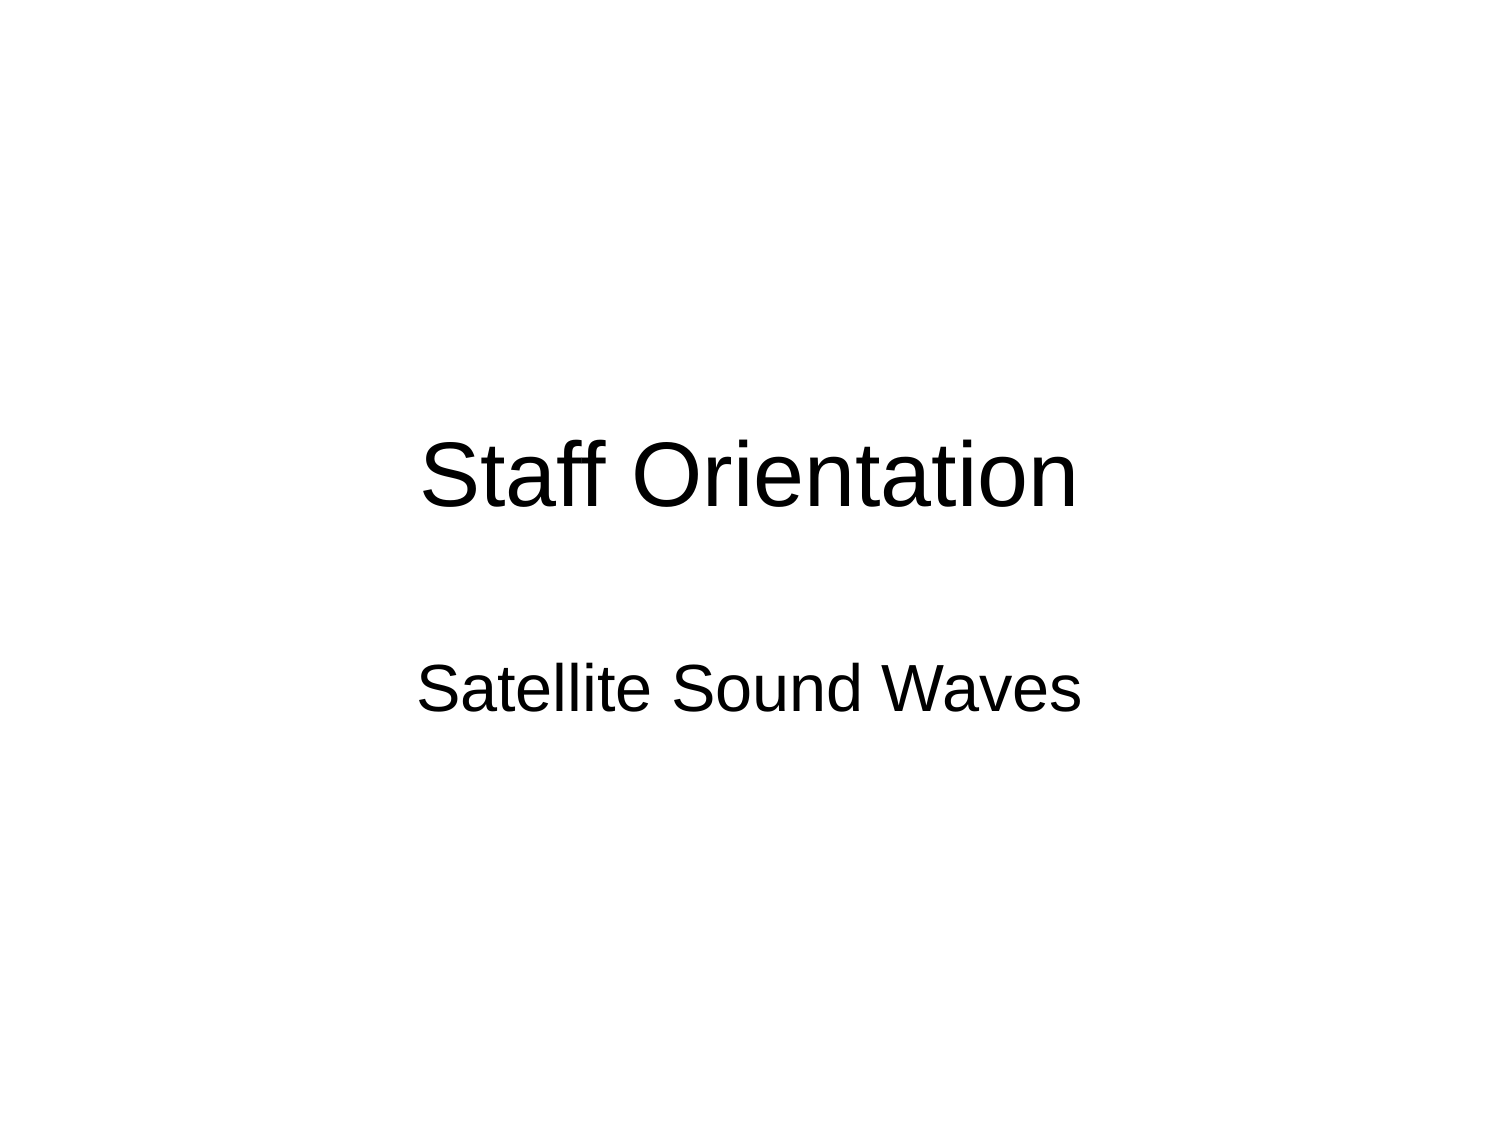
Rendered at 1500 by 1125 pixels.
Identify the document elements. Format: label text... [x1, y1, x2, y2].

title Staff Orientation [112, 349, 1388, 591]
subtitle Satellite Sound Waves [224, 637, 1276, 926]
